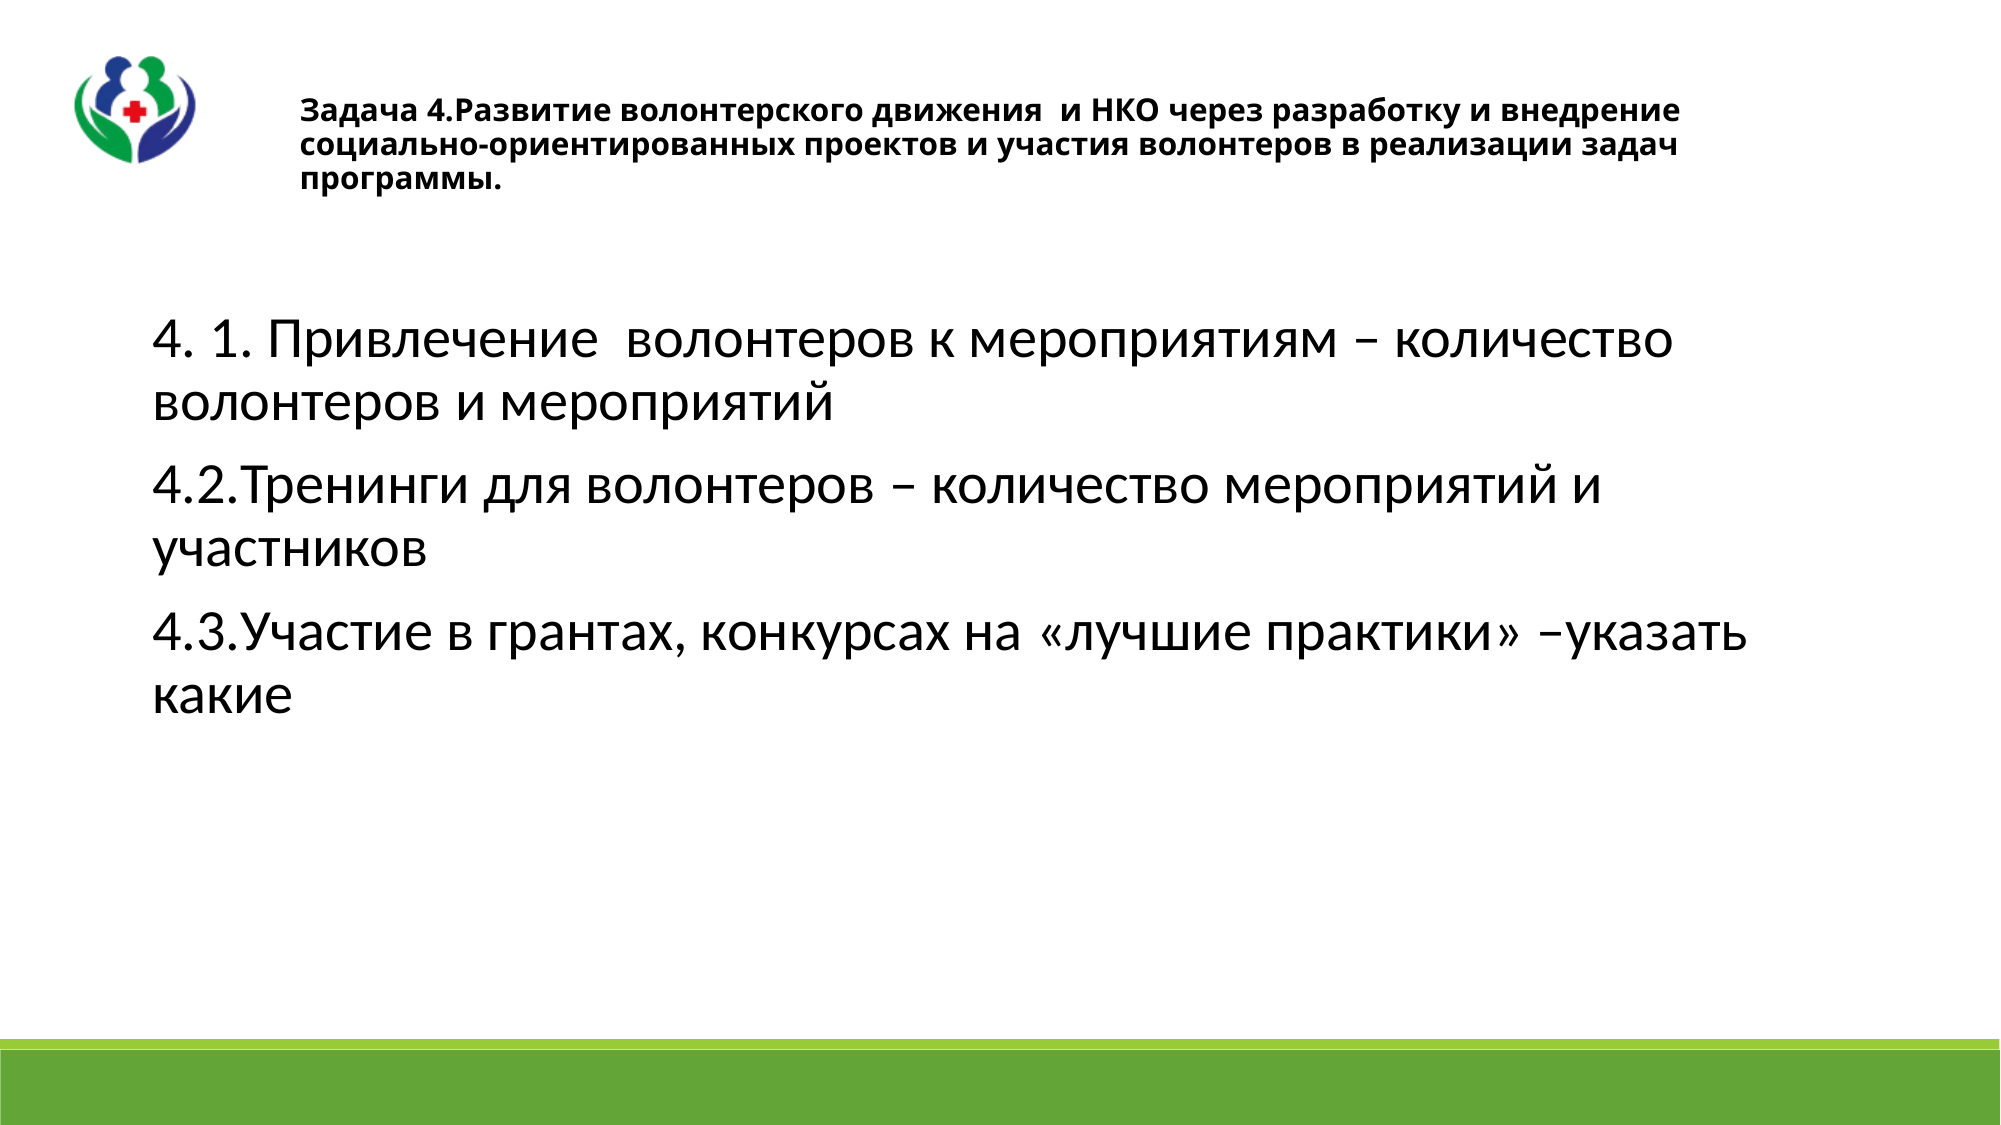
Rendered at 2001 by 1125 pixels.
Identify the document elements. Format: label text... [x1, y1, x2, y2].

text_box Задача 4.Развитие волонтерского движения и НКО через разработку и внедрение социально-ориентированных проектов и участия волонтеров в реализации задач программы. [284, 85, 1863, 278]
picture [72, 56, 210, 168]
text_box 4. 1. Привлечение волонтеров к мероприятиям – количество волонтеров и мероприятий 4.2.Тренинги для волонтеров – количество мероприятий и участников 4.3.Участие в грантах, конкурсах на «лучшие практики» –указать какие [137, 299, 1863, 1014]
